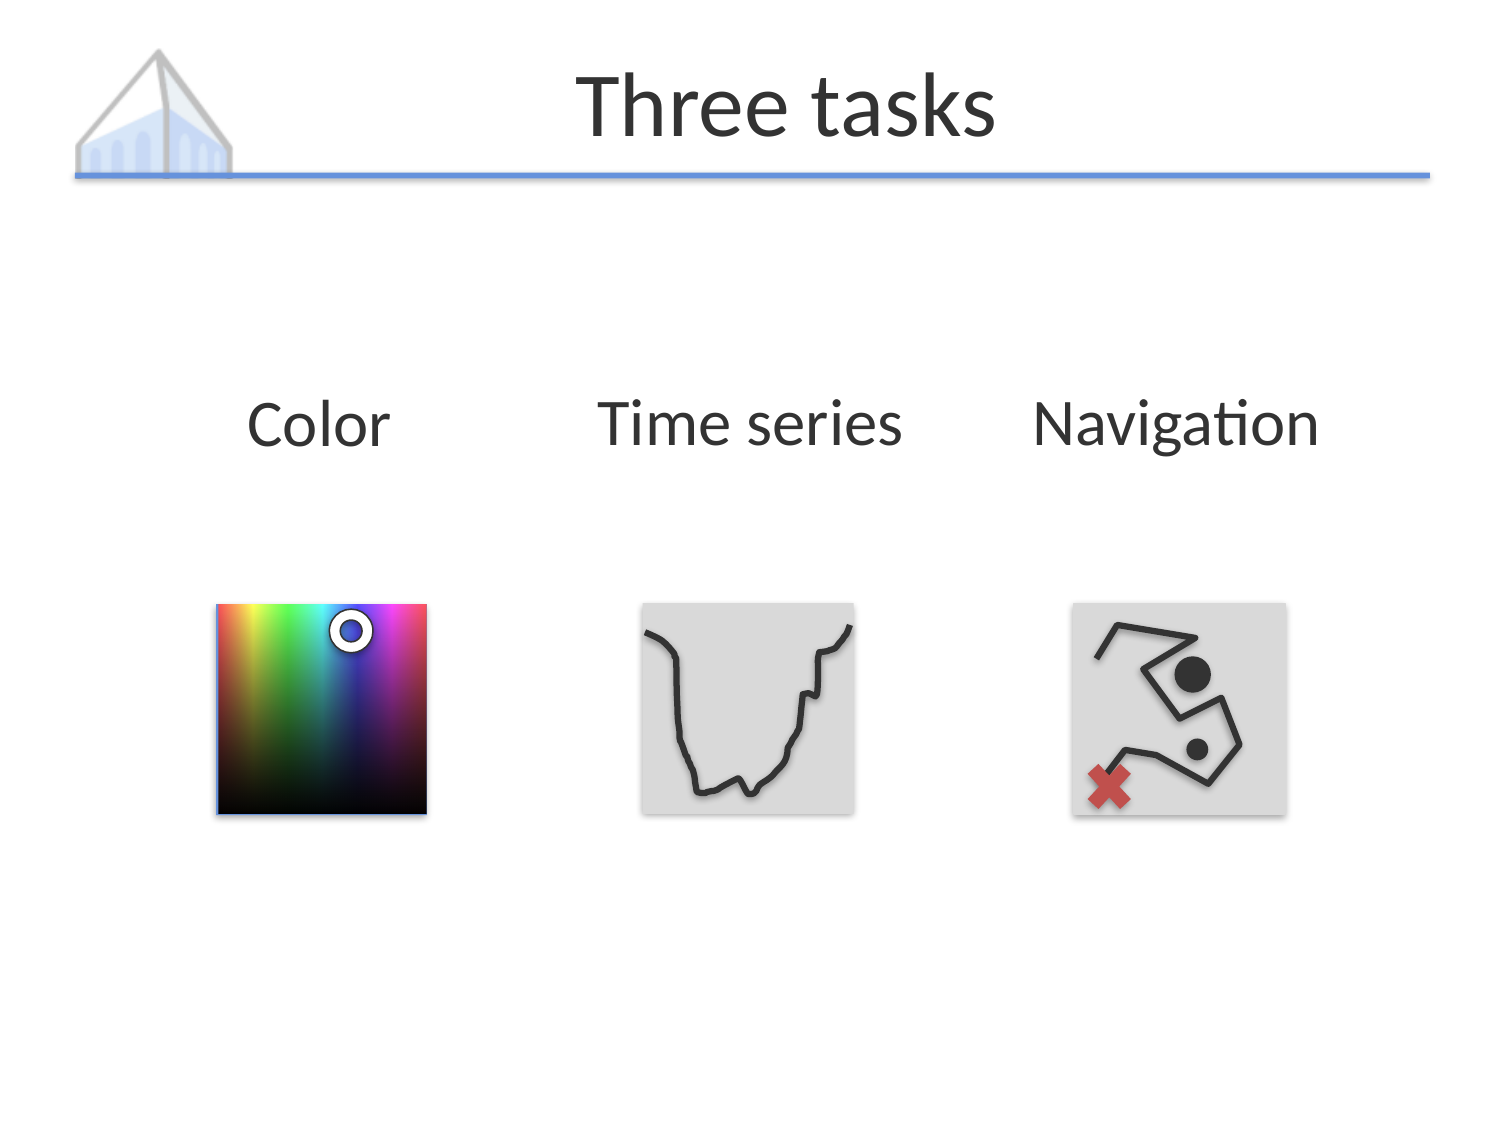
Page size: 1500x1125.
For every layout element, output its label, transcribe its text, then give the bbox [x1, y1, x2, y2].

title Three tasks [199, 17, 1374, 183]
text_box Time series [582, 371, 919, 466]
text_box Navigation [1017, 371, 1336, 466]
text_box [1173, 655, 1212, 694]
text_box Color [232, 372, 407, 468]
text_box [1185, 737, 1210, 762]
text_box [642, 602, 854, 633]
text_box [1073, 603, 1286, 815]
text_box [1087, 763, 1132, 810]
text_box [1094, 622, 1242, 786]
text_box [642, 634, 854, 815]
picture [218, 604, 427, 814]
text_box [644, 624, 852, 797]
